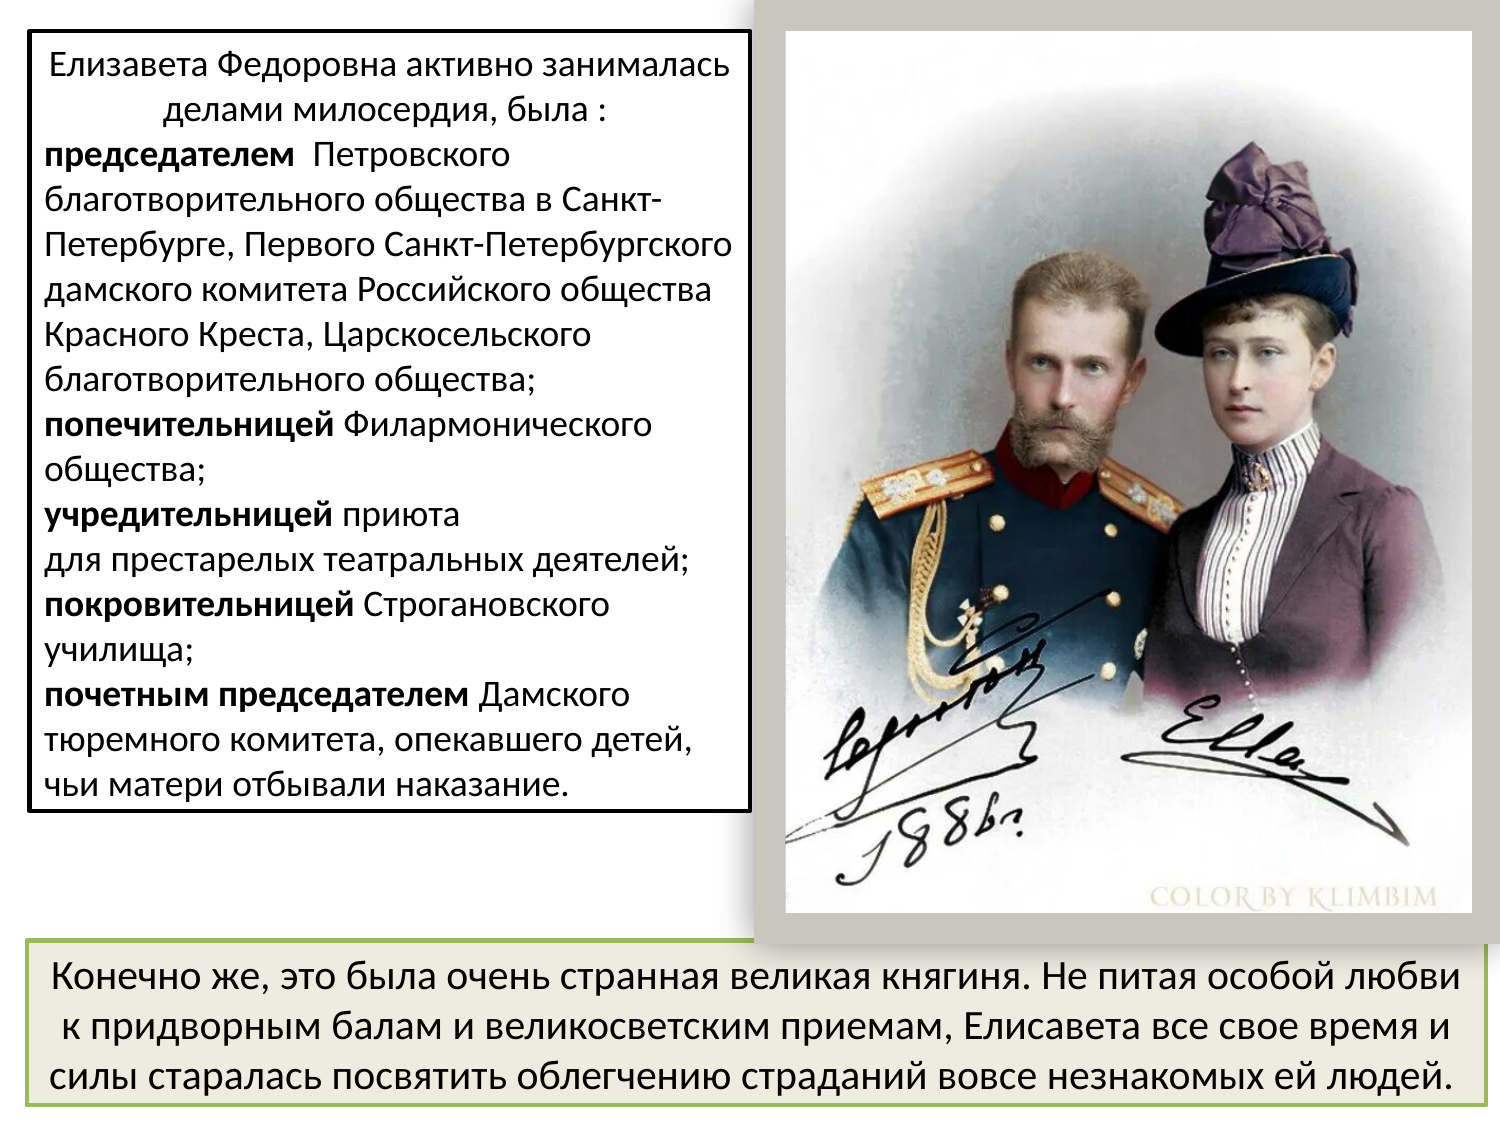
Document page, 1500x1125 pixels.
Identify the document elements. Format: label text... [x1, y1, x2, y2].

text_box Конечно же, это была очень странная великая княгиня. Не питая особой любви к придворным балам и великосветским приемам, Елисавета все свое время и силы старалась посвятить облегчению страданий вовсе незнакомых ей людей. [25, 938, 1488, 1107]
text_box Елизавета Федоровна активно занималась делами милосердия, была : председателем Петровского благотворительного общества в Санкт-Петербурге, Первого Санкт-Петербургского дамского комитета Российского общества Красного Креста, Царскосельского благотворительного общества; попечительницей Филармонического общества; учредительницей приюта для престарелых театральных деятелей; покровительницей Строгановского училища; почетным председателем Дамского тюремного комитета, опекавшего детей, чьи матери отбывали наказание. [27, 29, 752, 813]
picture [785, 30, 1473, 913]
